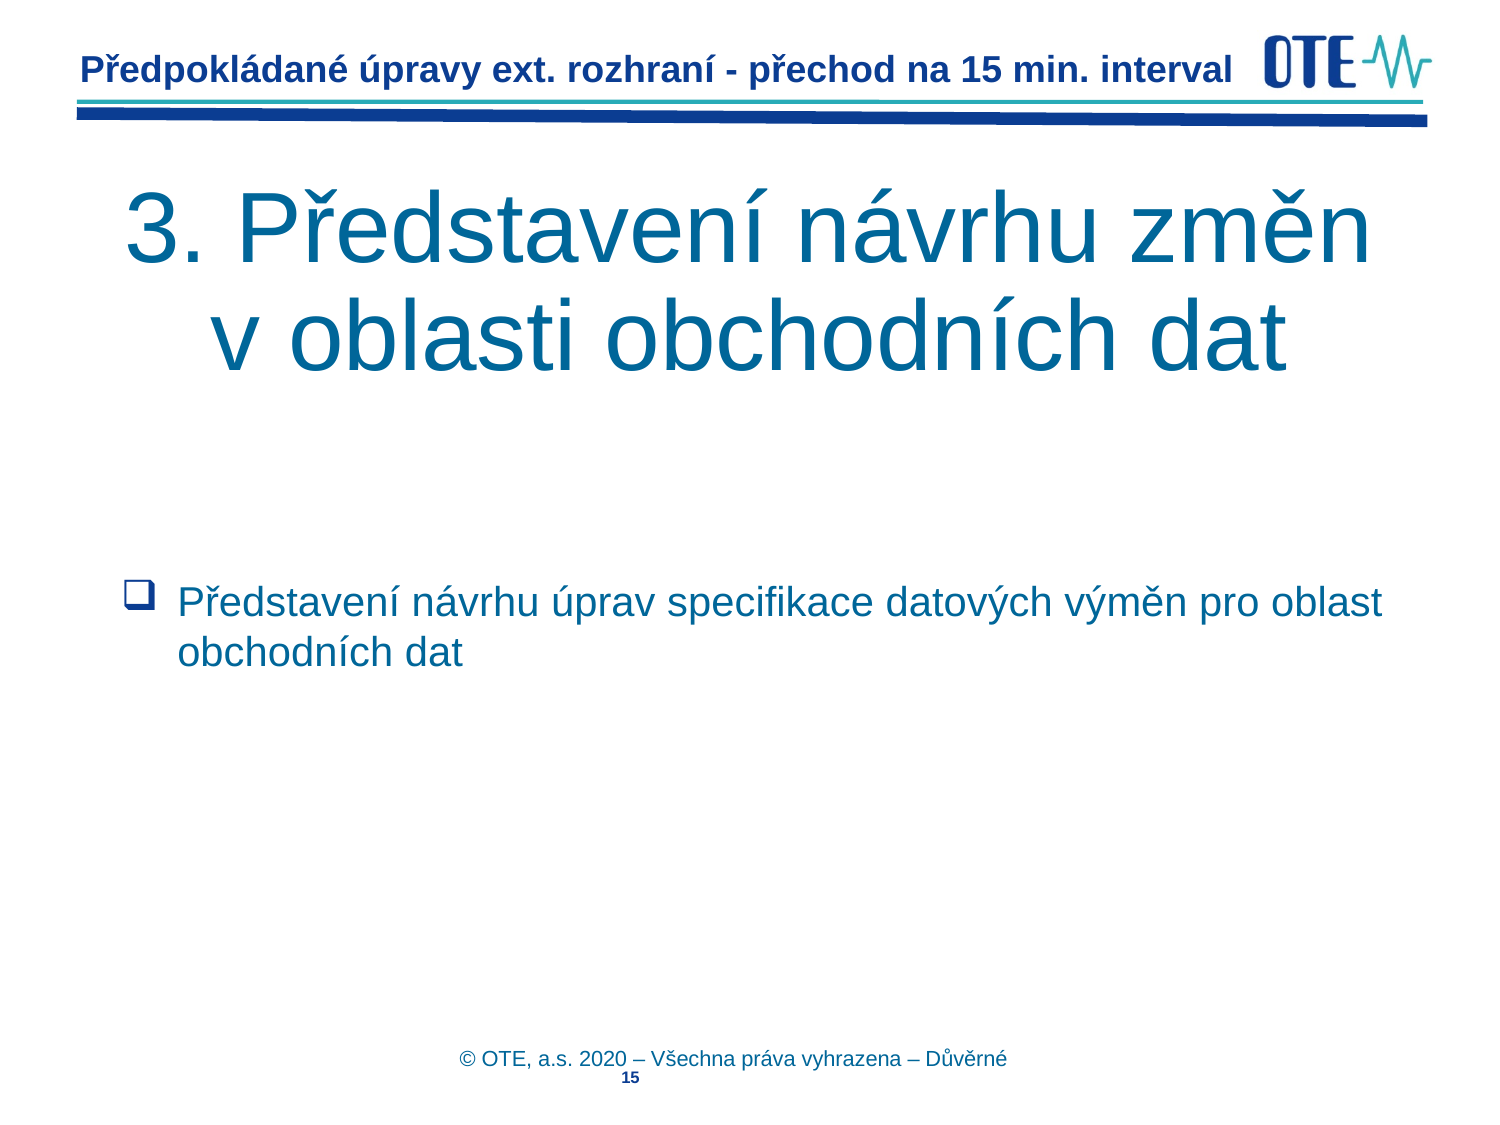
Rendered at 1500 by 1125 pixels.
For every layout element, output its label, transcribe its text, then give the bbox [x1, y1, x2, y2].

list Představení návrhu úprav specifikace datových výměn pro oblast obchodních dat [105, 567, 1450, 1018]
text_box Předpokládané úpravy ext. rozhraní - přechod na 15 min. interval [64, 42, 1275, 125]
title 3. Představení návrhu změn v oblasti obchodních dat [69, 168, 1429, 502]
text_box © OTE, a.s. 2020 – Všechna práva vyhrazena – Důvěrné [106, 1037, 1362, 1113]
picture [1257, 30, 1439, 95]
